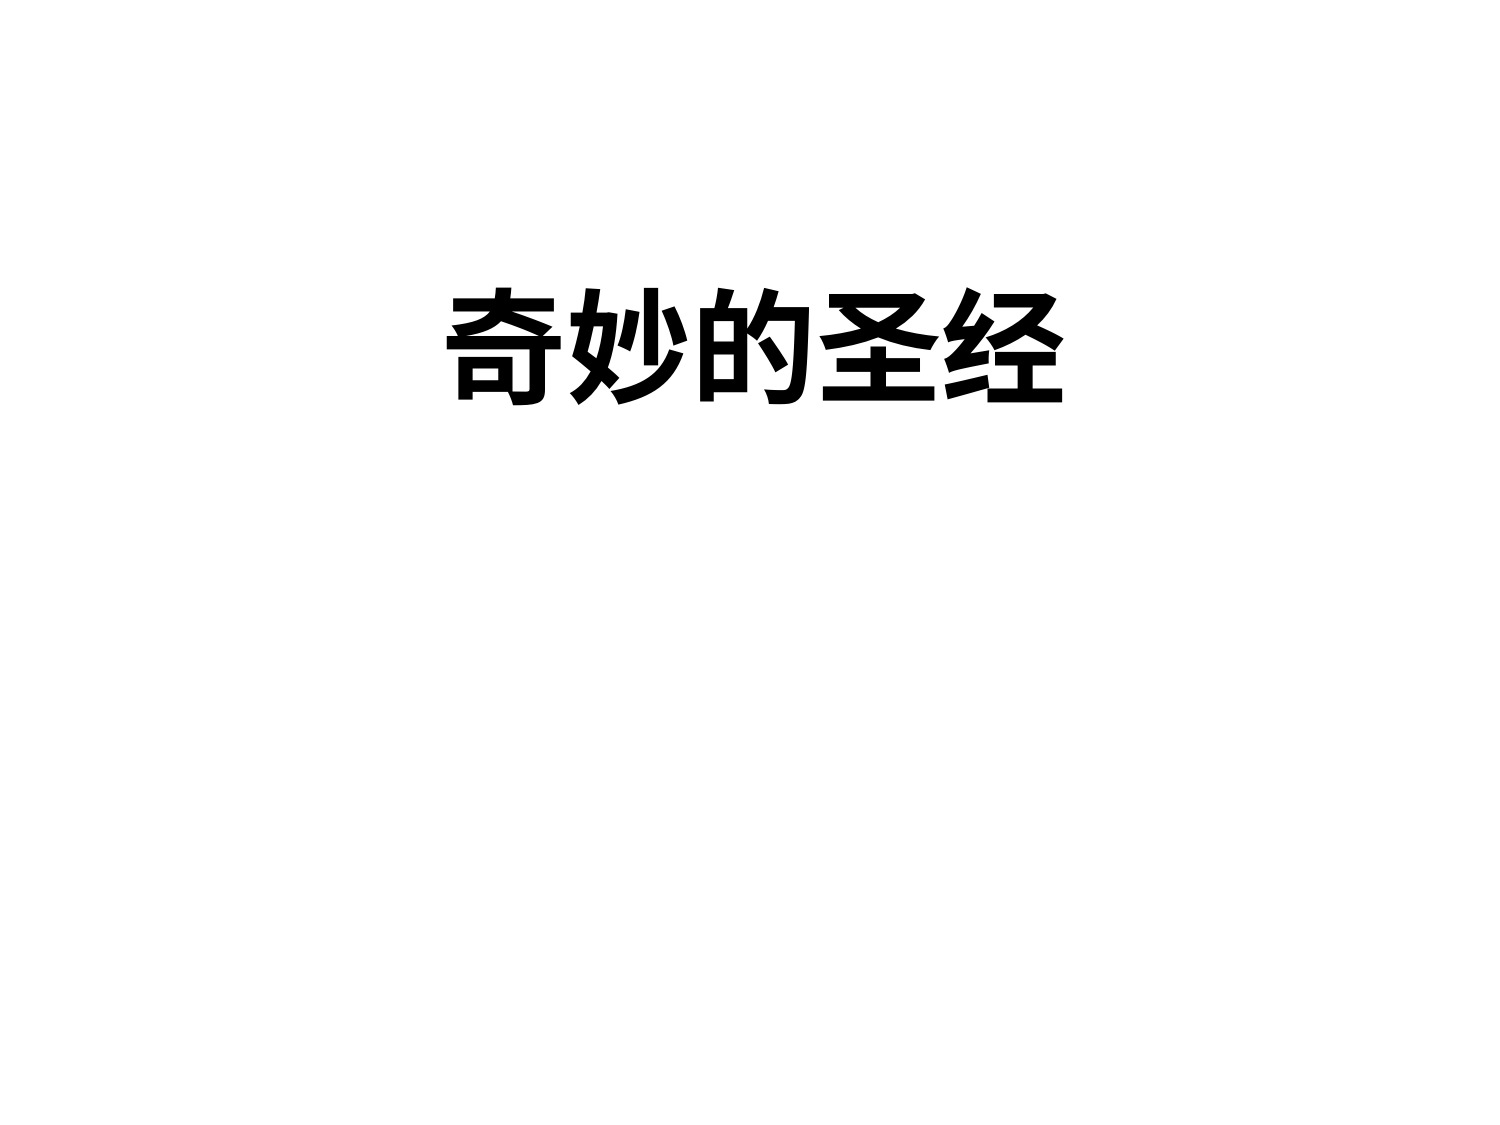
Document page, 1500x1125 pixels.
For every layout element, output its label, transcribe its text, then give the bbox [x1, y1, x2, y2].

title 奇妙的圣经 [116, 246, 1392, 429]
